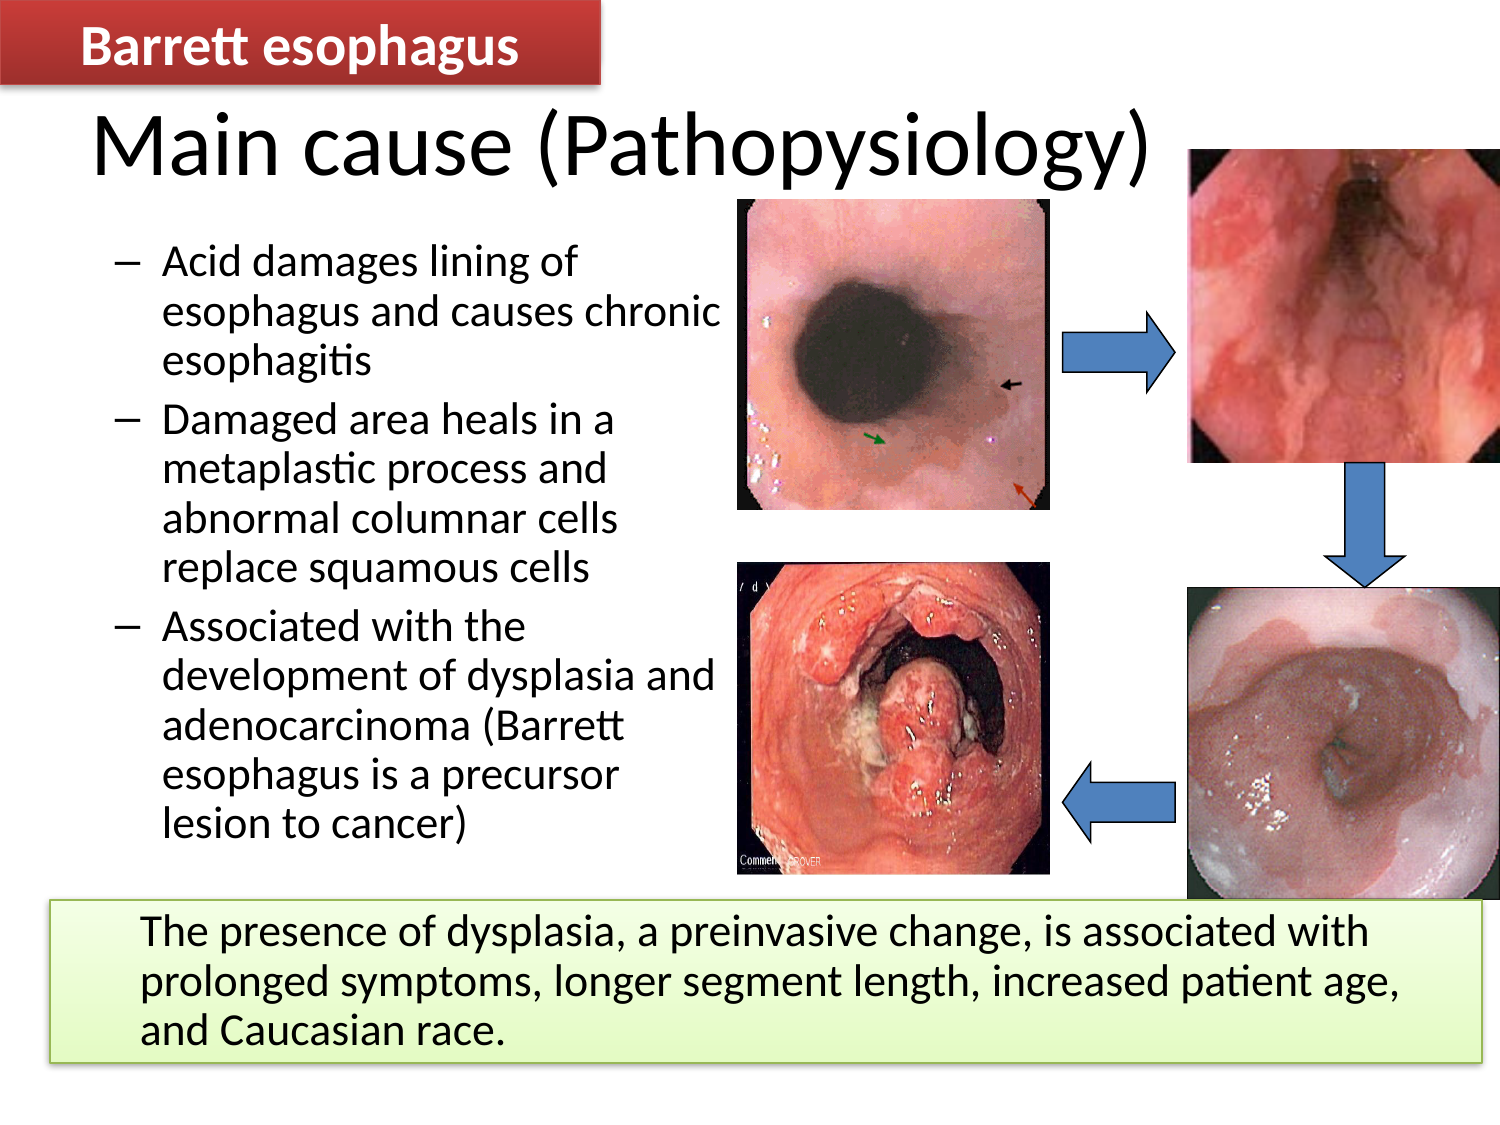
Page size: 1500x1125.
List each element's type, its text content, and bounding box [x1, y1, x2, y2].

text_box [1062, 312, 1176, 393]
picture [737, 562, 1051, 876]
picture [1187, 587, 1500, 901]
text_box The presence of dysplasia, a preinvasive change, is associated with prolonged symptoms, longer segment length, increased patient age, and Caucasian race. [49, 899, 1483, 1064]
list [737, 199, 1051, 510]
list Acid damages lining of esophagus and causes chronic esophagitis Damaged area heals in a metaplastic process and abnormal columnar cells replace squamous cells Associated with the development of dysplasia and adenocarcinoma (Barrett esophagus is a precursor lesion to cancer) [24, 229, 738, 974]
text_box [1062, 762, 1176, 843]
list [1187, 149, 1500, 463]
text_box Barrett esophagus [0, 0, 601, 85]
title Main cause (Pathopysiology) [74, 45, 1426, 233]
text_box [1325, 472, 1405, 585]
